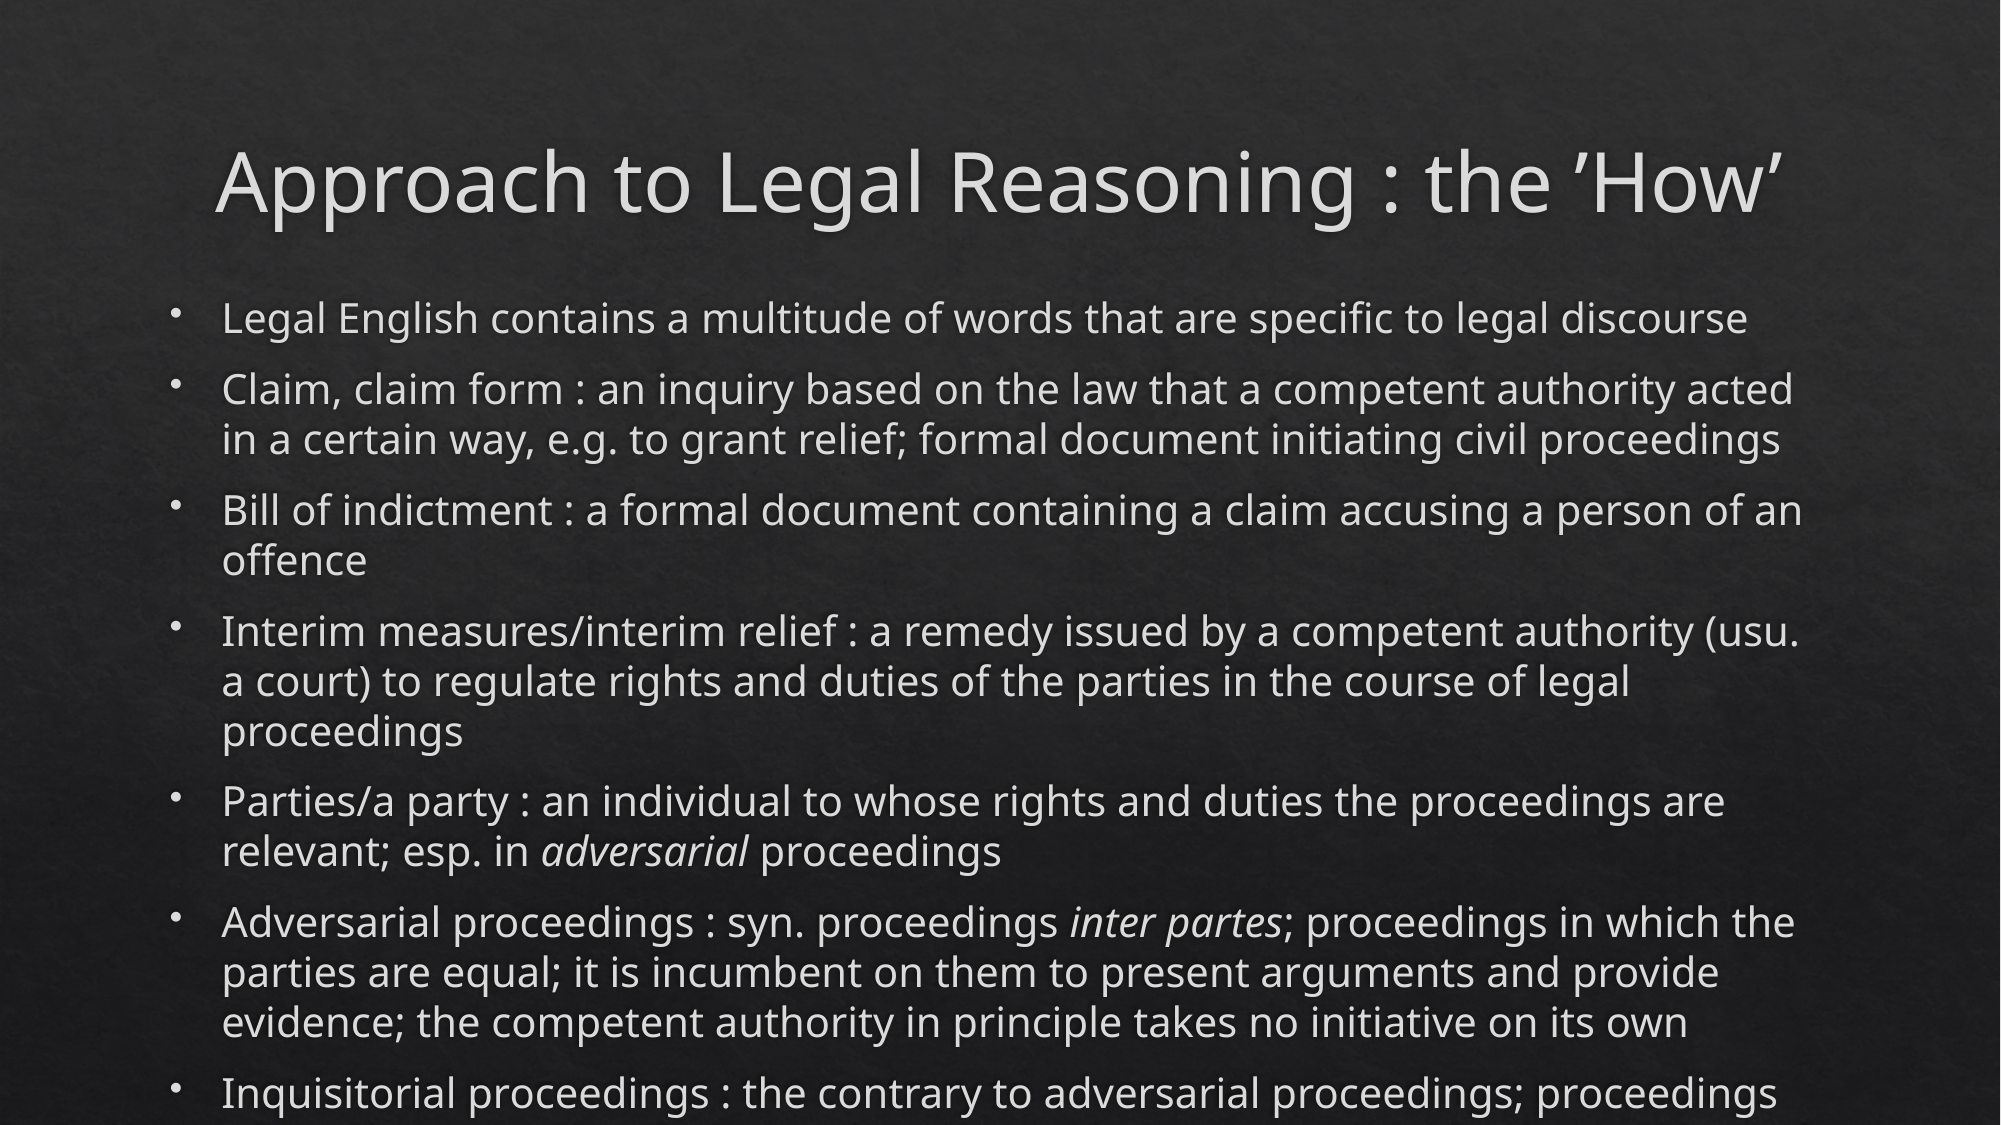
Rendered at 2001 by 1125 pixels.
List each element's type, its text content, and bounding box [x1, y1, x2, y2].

title Approach to Legal Reasoning : the ’How’ [149, 99, 1849, 260]
list Legal English contains a multitude of words that are specific to legal discourse Claim, claim form : an inquiry based on the law that a competent authority acted in a certain way, e.g. to grant relief; formal document initiating civil proceedings Bill of indictment : a formal document containing a claim accusing a person of an offence Interim measures/interim relief : a remedy issued by a competent authority (usu. a court) to regulate rights and duties of the parties in the course of legal proceedings Parties/a party : an individual to whose rights and duties the proceedings are relevant; esp. in adversarial proceedings Adversarial proceedings : syn. proceedings inter partes; proceedings in which the parties are equal; it is incumbent on them to present arguments and provide evidence; the competent authority in principle takes no initiative on its own Inquisitorial proceedings : the contrary to adversarial proceedings; proceedings where the authority takes an active role and is not constrained by the positions of the parties [149, 284, 1849, 1098]
